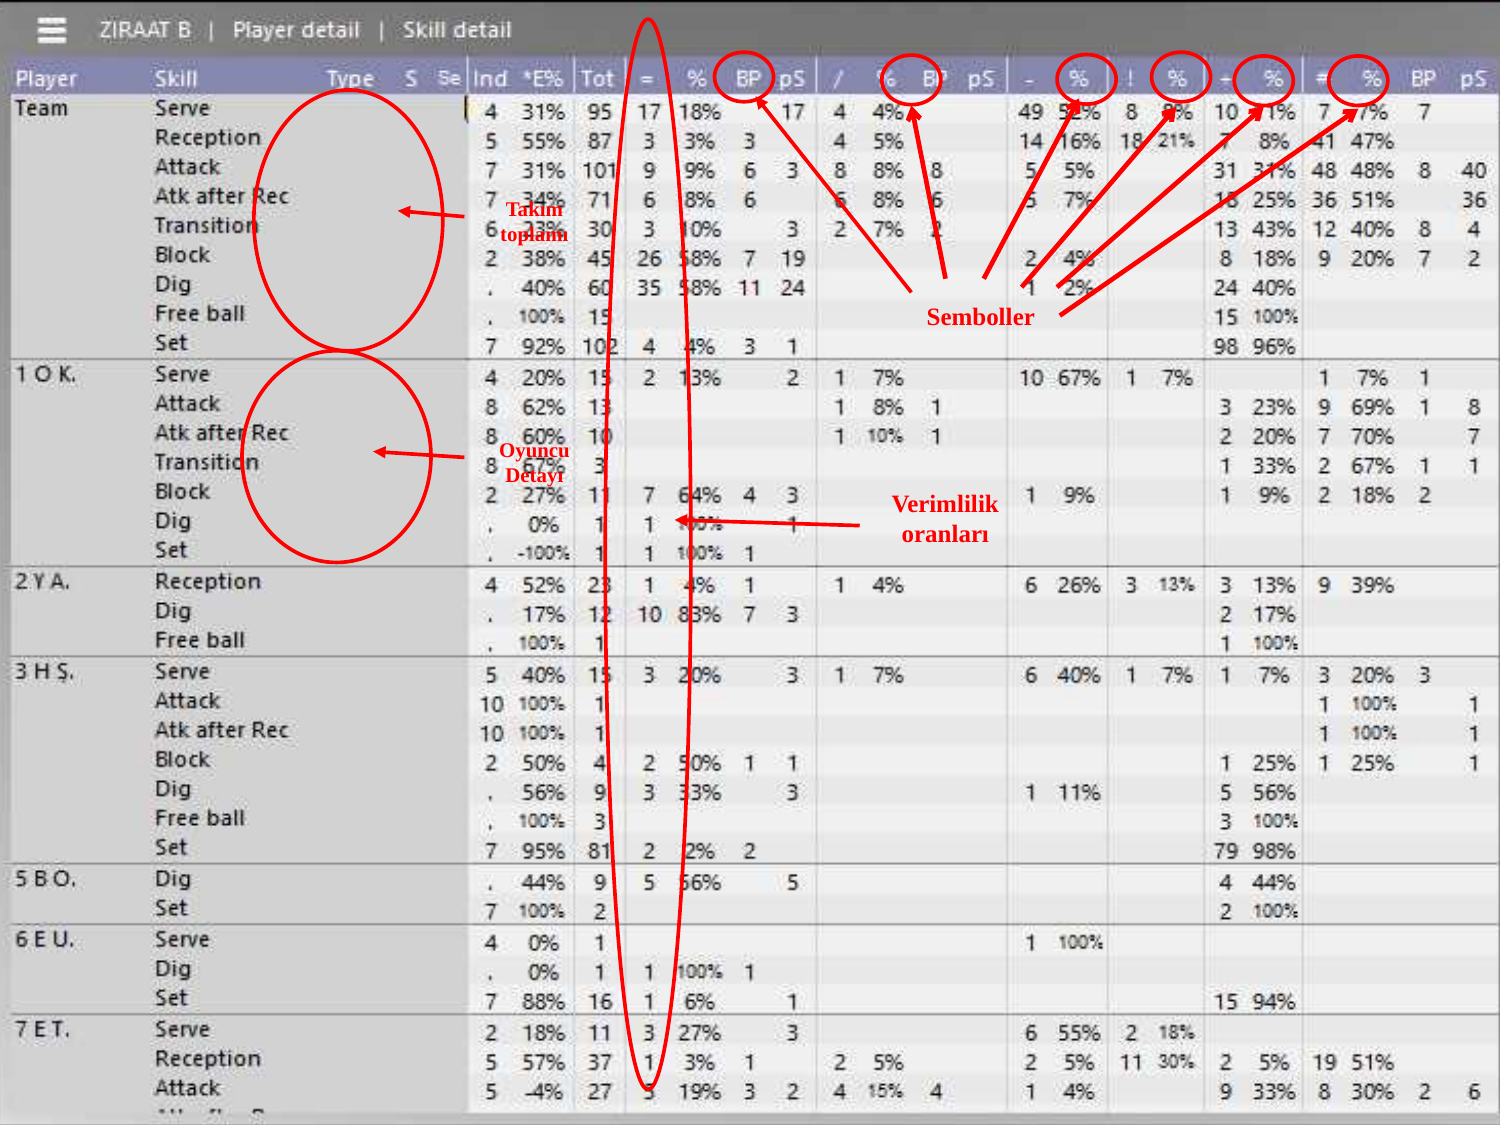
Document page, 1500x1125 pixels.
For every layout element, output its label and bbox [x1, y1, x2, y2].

text_box [910, 104, 947, 280]
text_box [1056, 106, 1265, 112]
text_box [983, 97, 1080, 280]
picture [0, 0, 1500, 1125]
text_box [1059, 107, 1360, 317]
text_box [1020, 106, 1056, 288]
